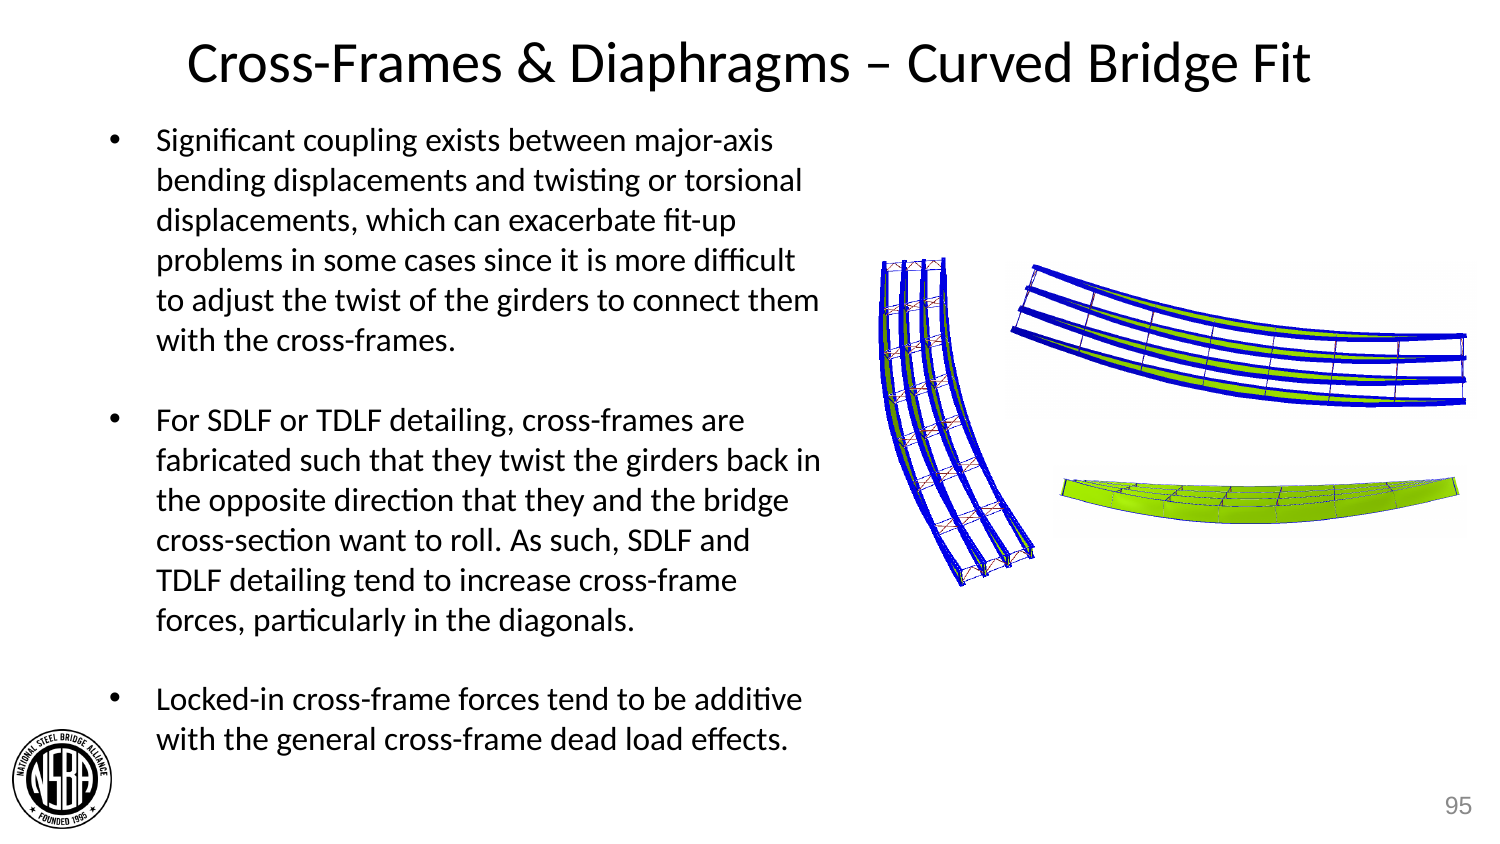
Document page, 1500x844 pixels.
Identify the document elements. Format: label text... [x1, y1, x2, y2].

slide_number 95 [1137, 782, 1488, 828]
picture [12, 729, 112, 829]
text_box Significant coupling exists between major-axis bending displacements and twisting or torsional displacements, which can exacerbate fit-up problems in some cases since it is more difficult to adjust the twist of the girders to connect them with the cross-frames. For SDLF or TDLF detailing, cross-frames are fabricated such that they twist the girders back in the opposite direction that they and the bridge cross-section want to roll. As such, SDLF and TDLF detailing tend to increase cross-frame forces, particularly in the diagonals. Locked-in cross-frame forces tend to be additive with the general cross-frame dead load effects. [94, 71, 839, 765]
picture [844, 244, 1488, 600]
title Cross-Frames & Diaphragms – Curved Bridge Fit [12, 16, 1488, 158]
